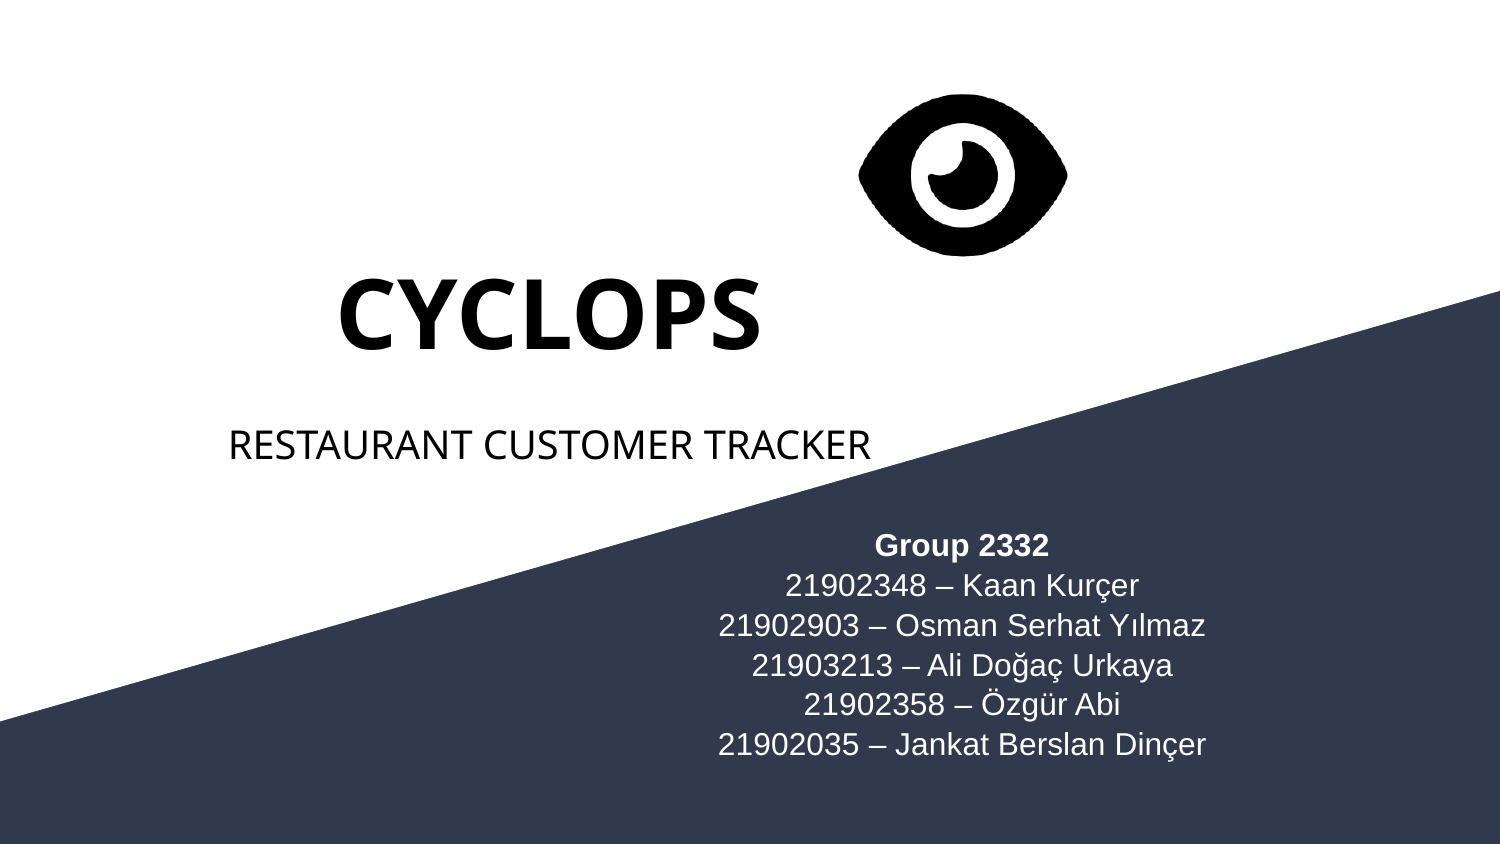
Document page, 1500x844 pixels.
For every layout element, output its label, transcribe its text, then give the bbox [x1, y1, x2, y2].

picture [840, 86, 1085, 272]
title CYCLOPS​ RESTAURANT CUSTOMER TRACKER​ [127, 111, 973, 572]
subtitle Group 2332​ 21902348 – Kaan Kurçer​ 21902903 – Osman Serhat Yılmaz​ 21903213 – Ali Doğaç Urkaya​ 21902358 – Özgür Abi​ 21902035 – Jankat Berslan Dinçer [613, 507, 1312, 789]
